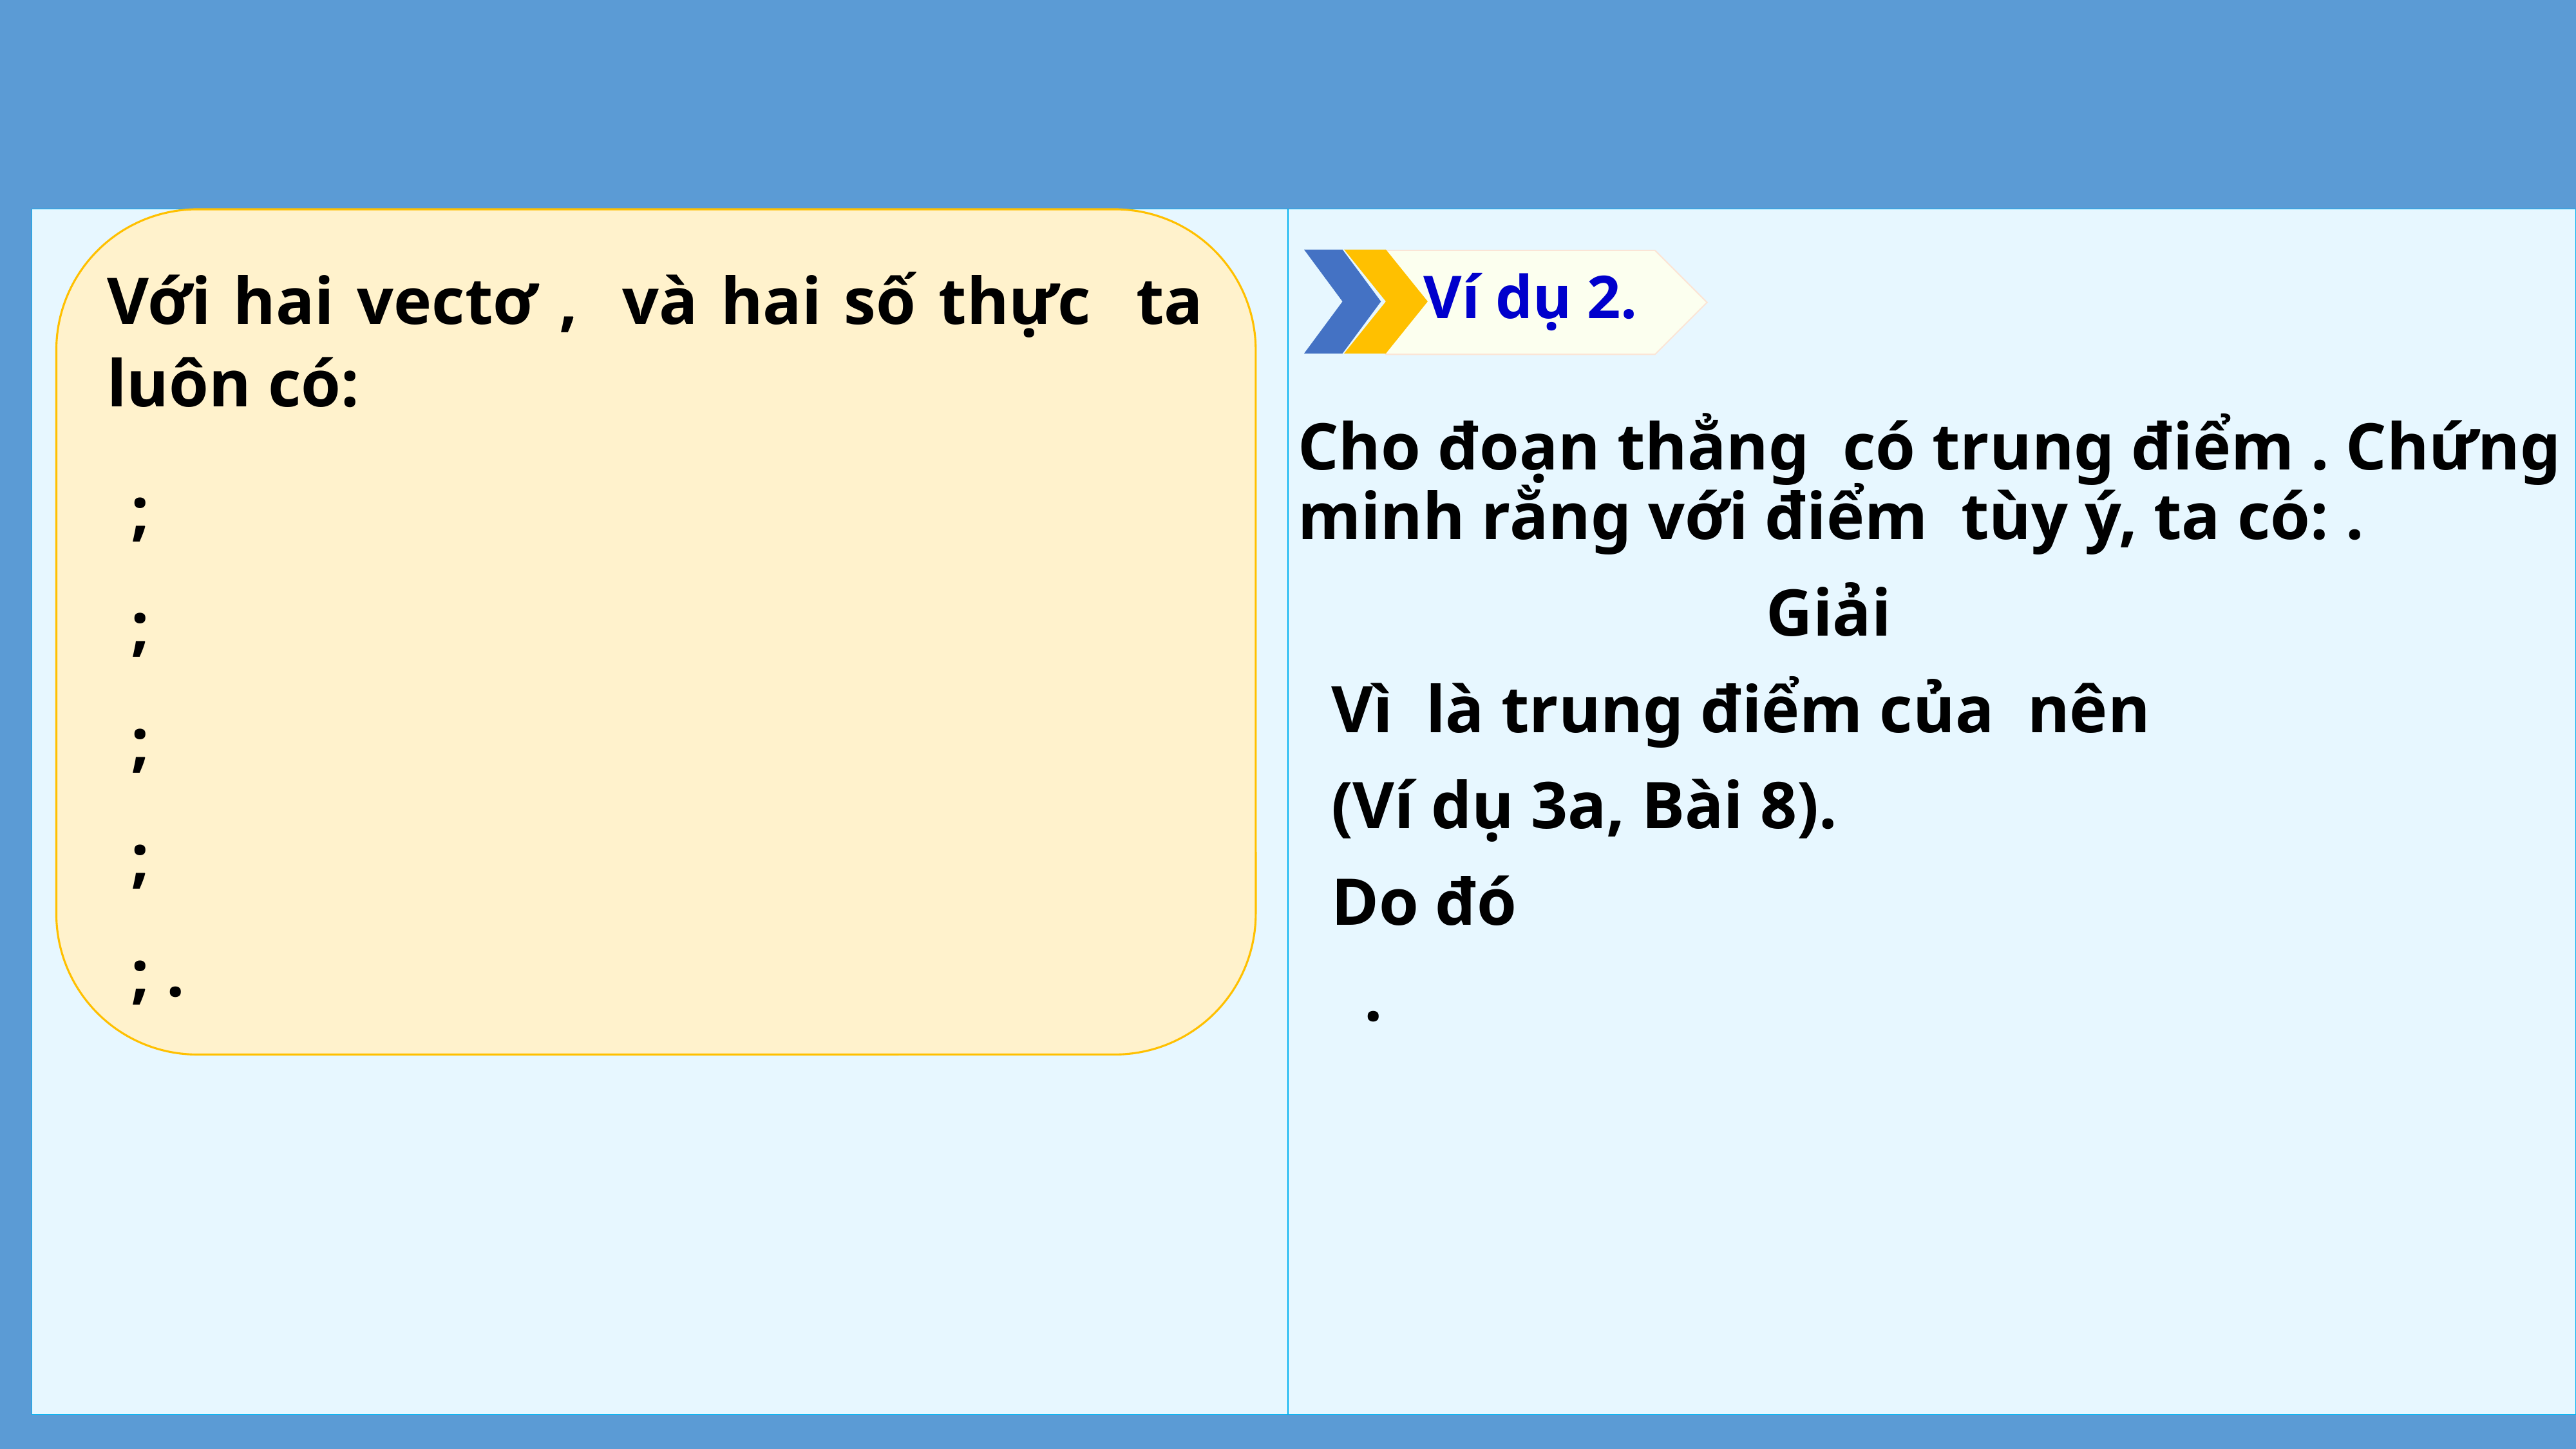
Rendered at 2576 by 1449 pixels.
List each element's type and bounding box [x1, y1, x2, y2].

text_box [1303, 249, 1715, 401]
text_box [32, 209, 1288, 1415]
